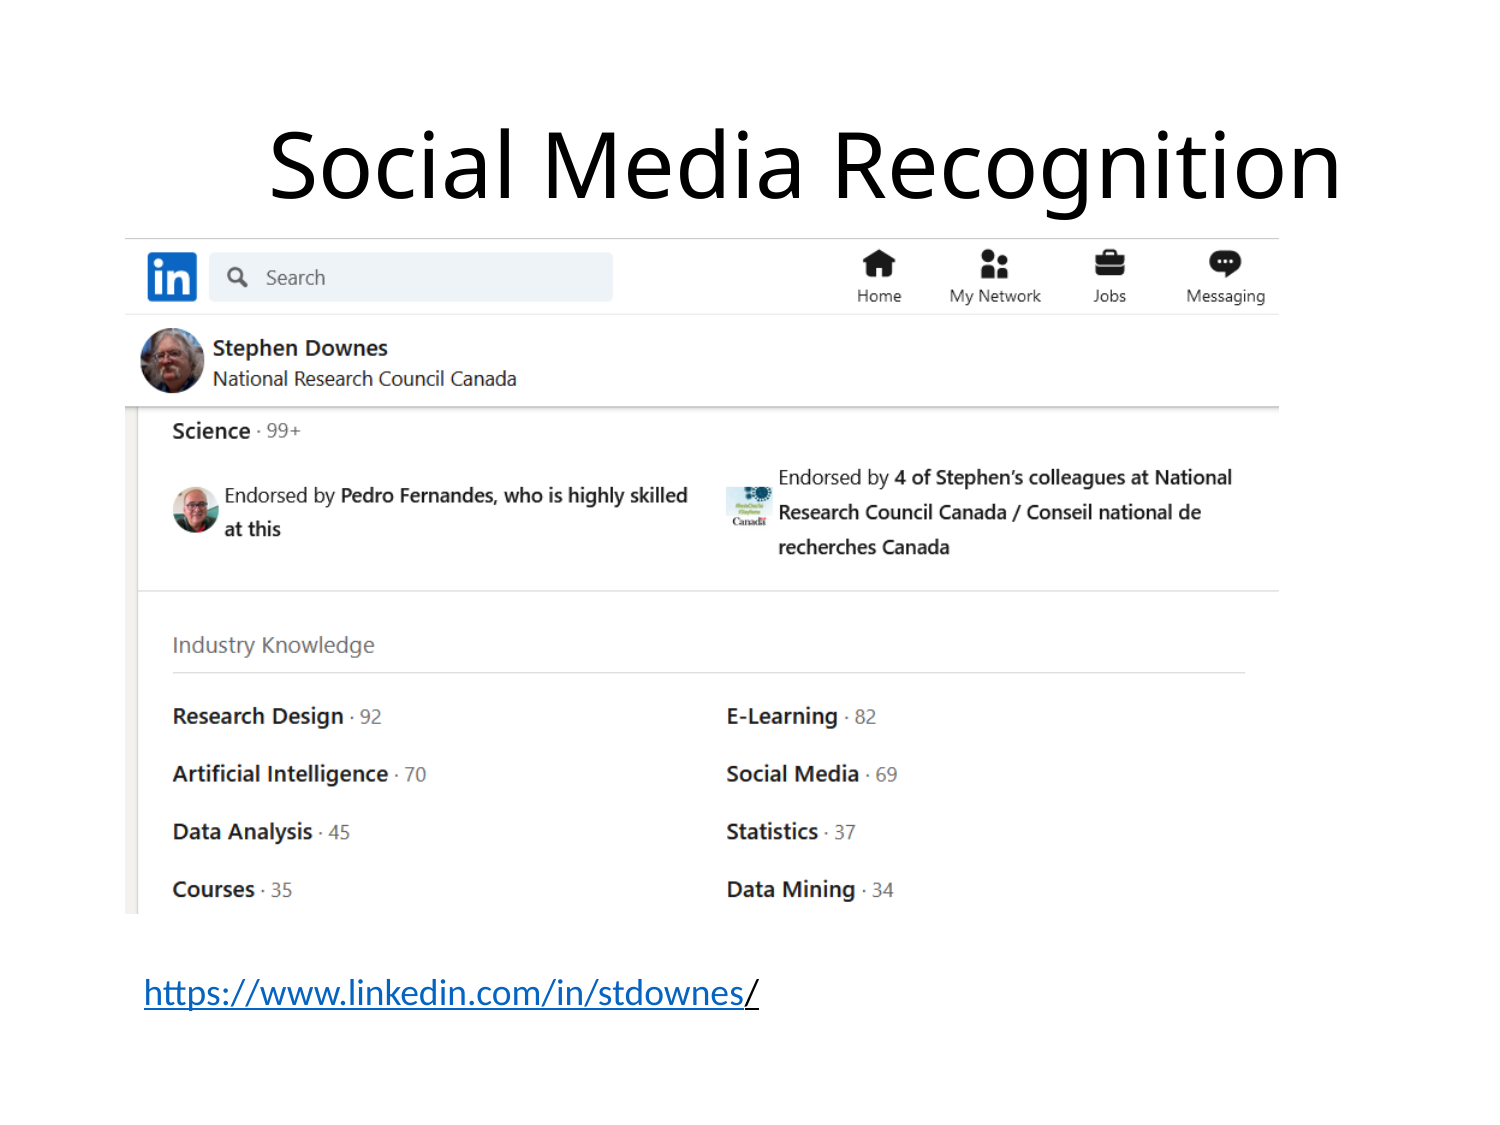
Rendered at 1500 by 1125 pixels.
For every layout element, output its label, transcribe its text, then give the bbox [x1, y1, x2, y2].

title Social Media Recognition [103, 59, 1397, 278]
text_box https://www.linkedin.com/in/stdownes/ [128, 960, 783, 1021]
picture [124, 238, 1279, 915]
